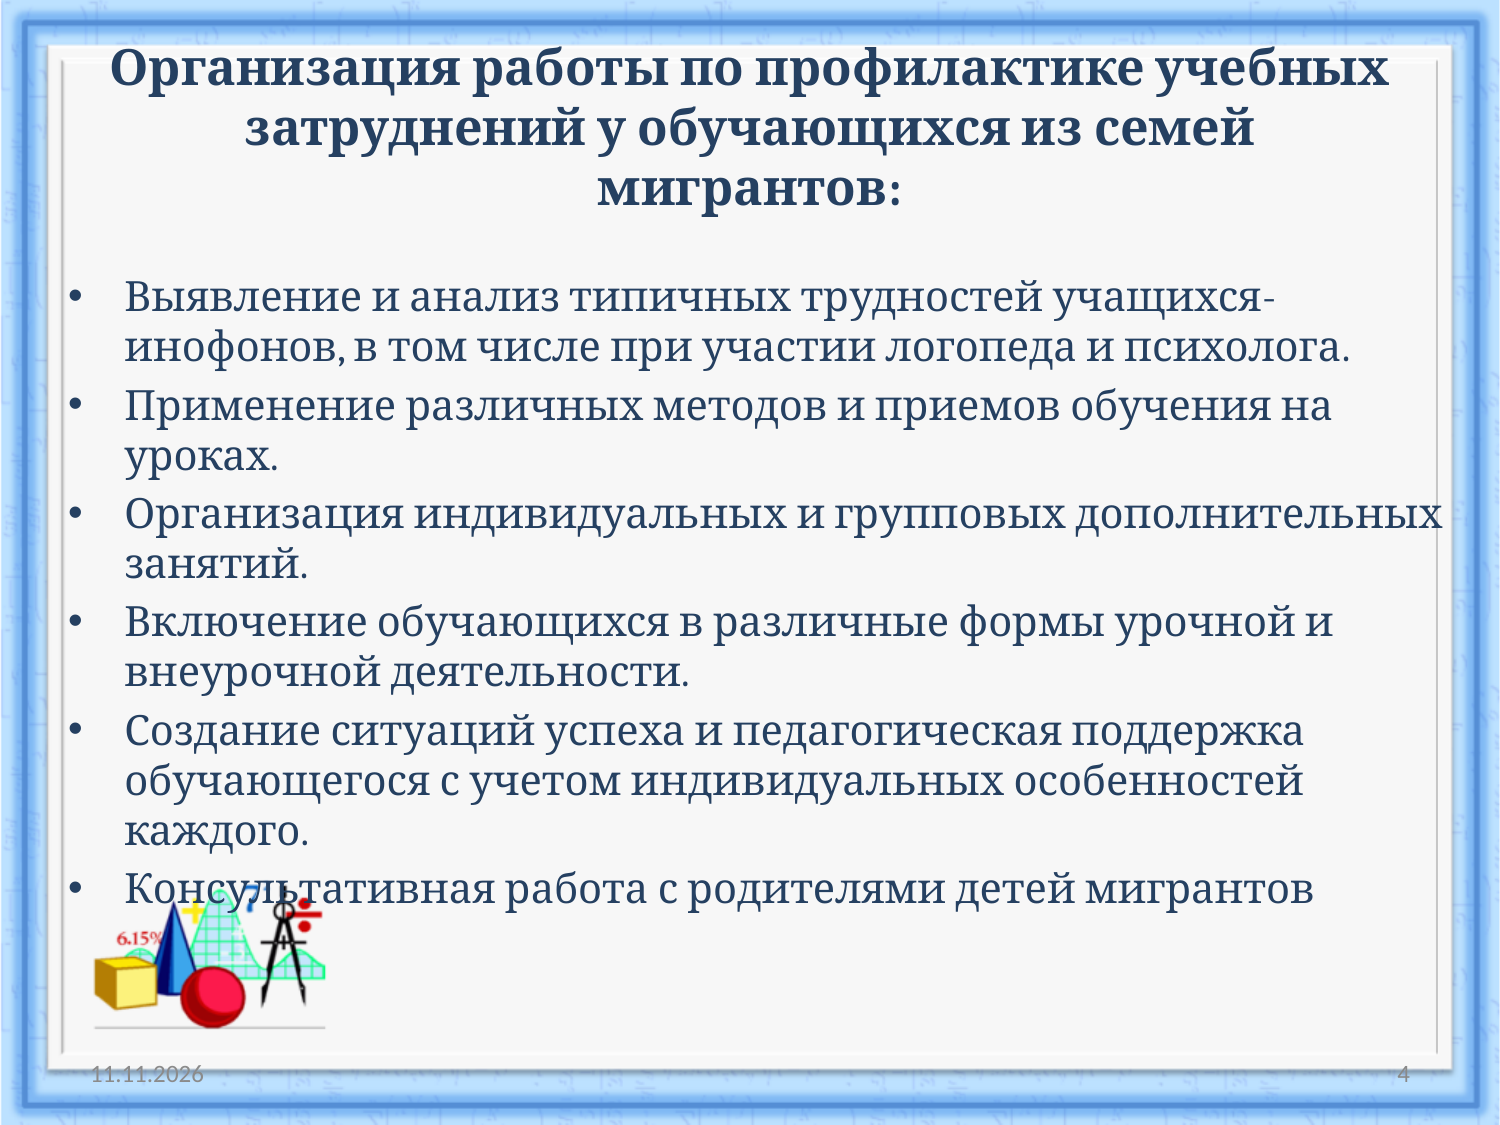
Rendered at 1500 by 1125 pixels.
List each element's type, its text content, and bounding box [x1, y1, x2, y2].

title Организация работы по профилактике учебных затруднений у обучающихся из семей мигрантов: [75, 78, 1425, 233]
picture [0, 0, 1500, 1125]
list Выявление и анализ типичных трудностей учащихся-инофонов, в том числе при участии логопеда и психолога. Применение различных методов и приемов обучения на уроках. Организация индивидуальных и групповых дополнительных занятий. Включение обучающихся в различные формы урочной и внеурочной деятельности. Создание ситуаций успеха и педагогическая поддержка обучающегося с учетом индивидуальных особенностей каждого. Консультативная работа с родителями детей мигрантов [53, 262, 1459, 976]
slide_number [75, 1042, 425, 1103]
slide_number 4 [1074, 1042, 1425, 1103]
